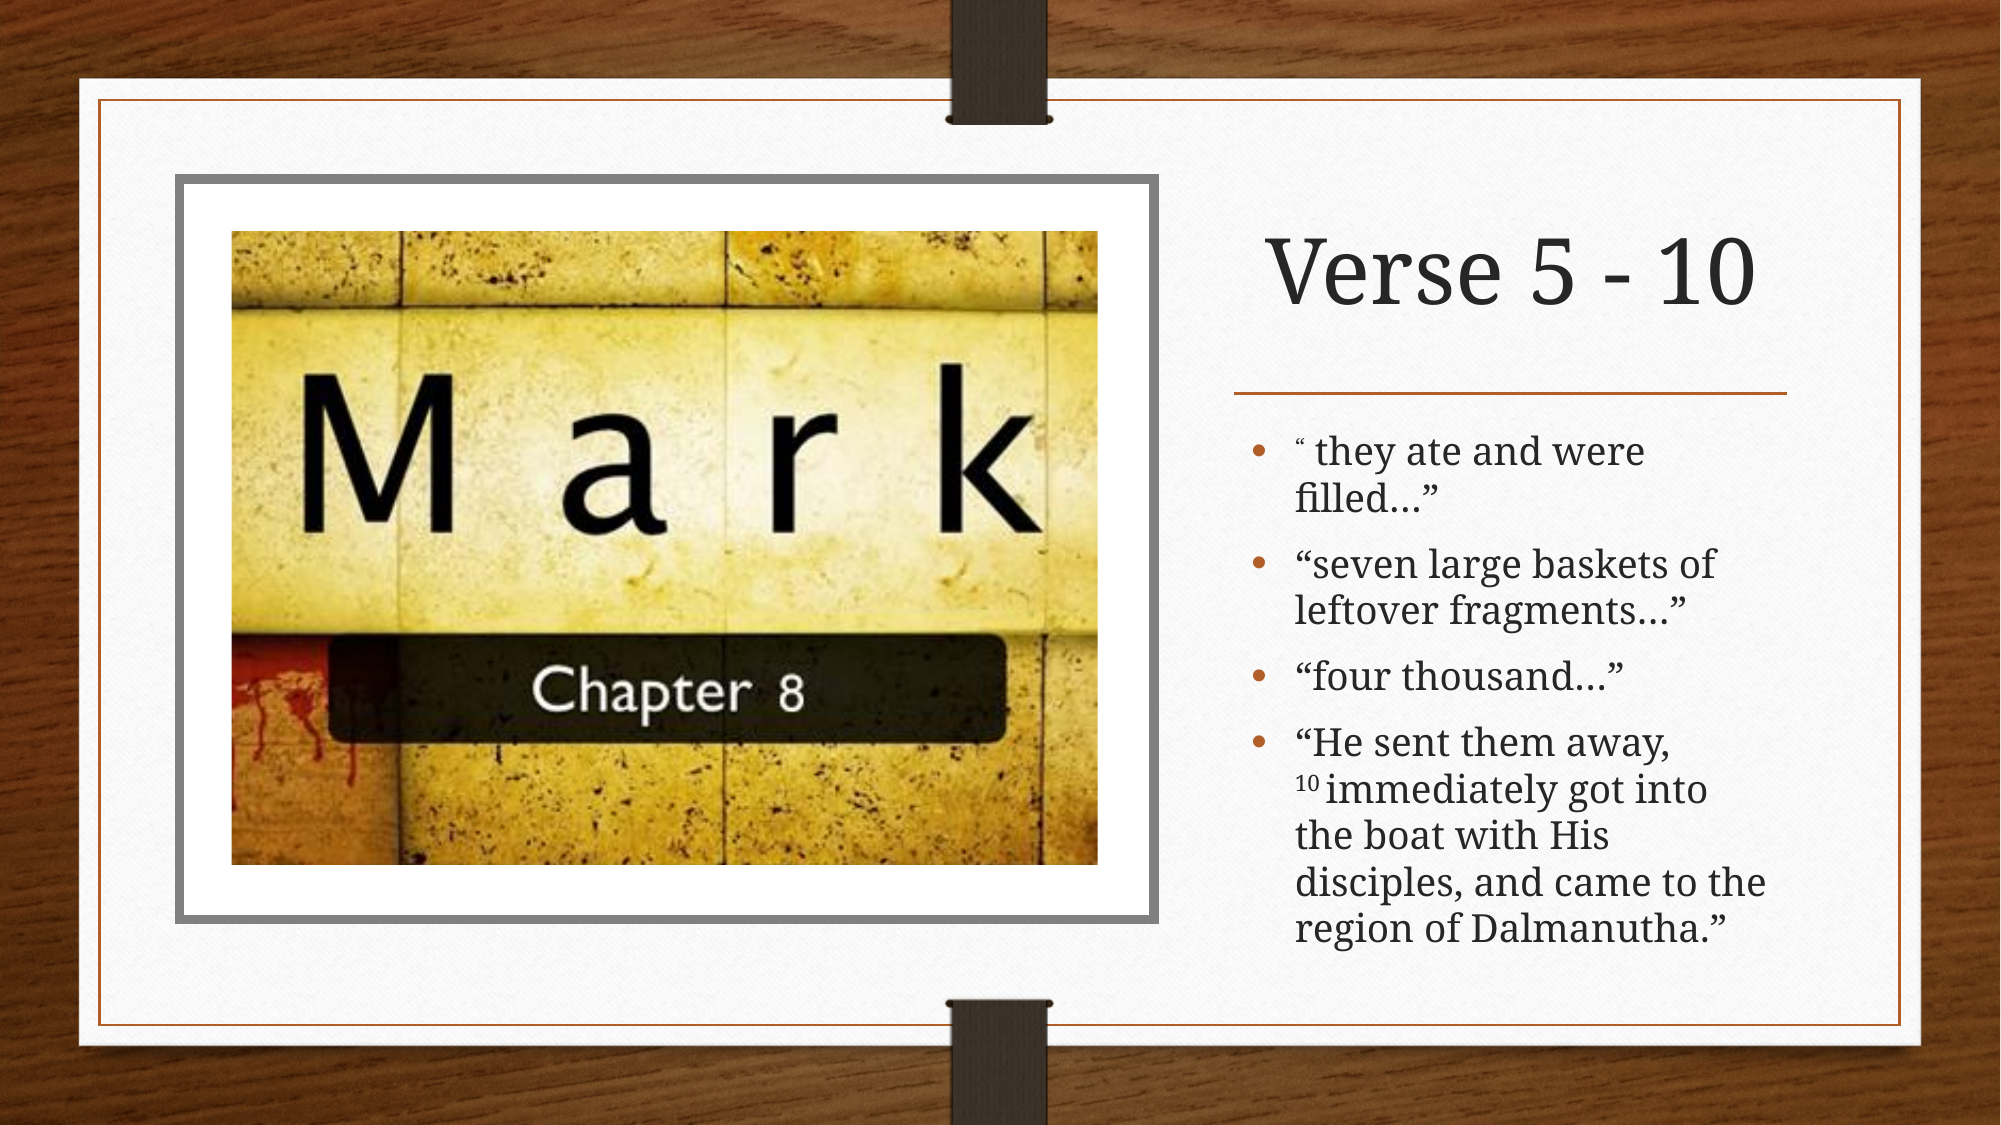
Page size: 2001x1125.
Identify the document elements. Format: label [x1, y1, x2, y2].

picture [231, 231, 1098, 865]
text_box [0, 0, 2000, 1125]
